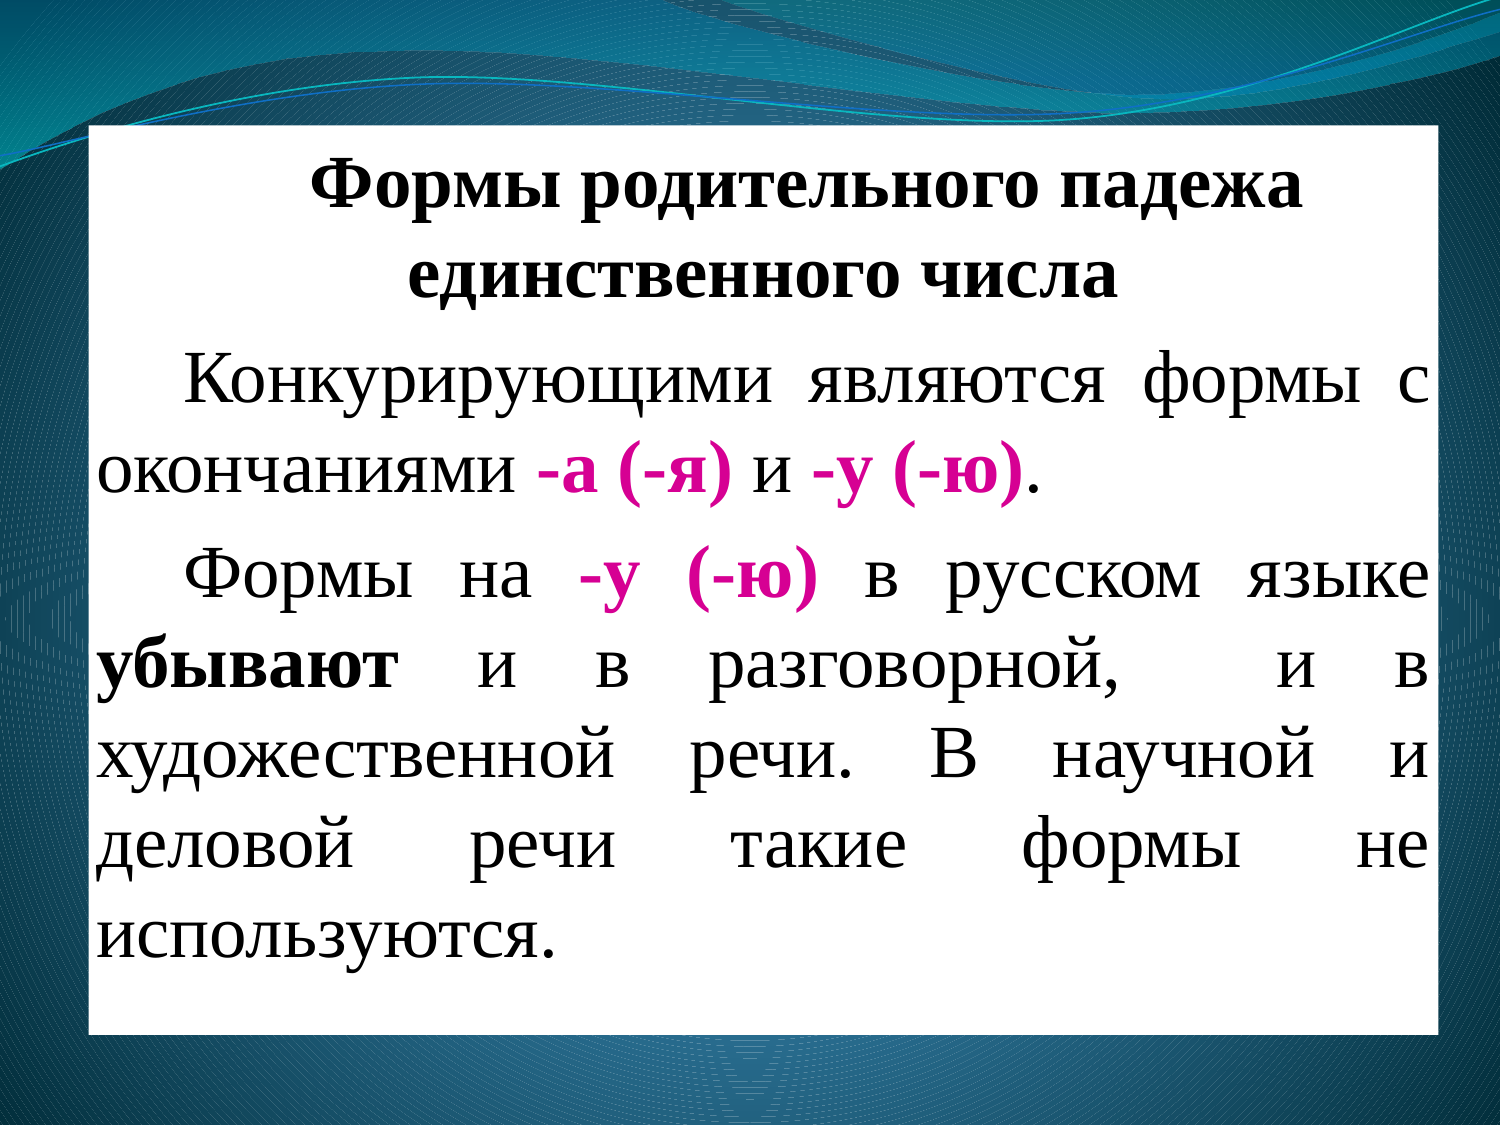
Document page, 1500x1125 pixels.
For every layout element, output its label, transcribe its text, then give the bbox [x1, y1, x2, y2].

list Формы родительного падежа единственного числа Конкурирующими являются формы с окончаниями -а (-я) и -у (-ю). Формы на -у (-ю) в русском языке убывают и в разговорной, и в художественной речи. В научной и деловой речи такие формы не используются. [88, 125, 1439, 1035]
